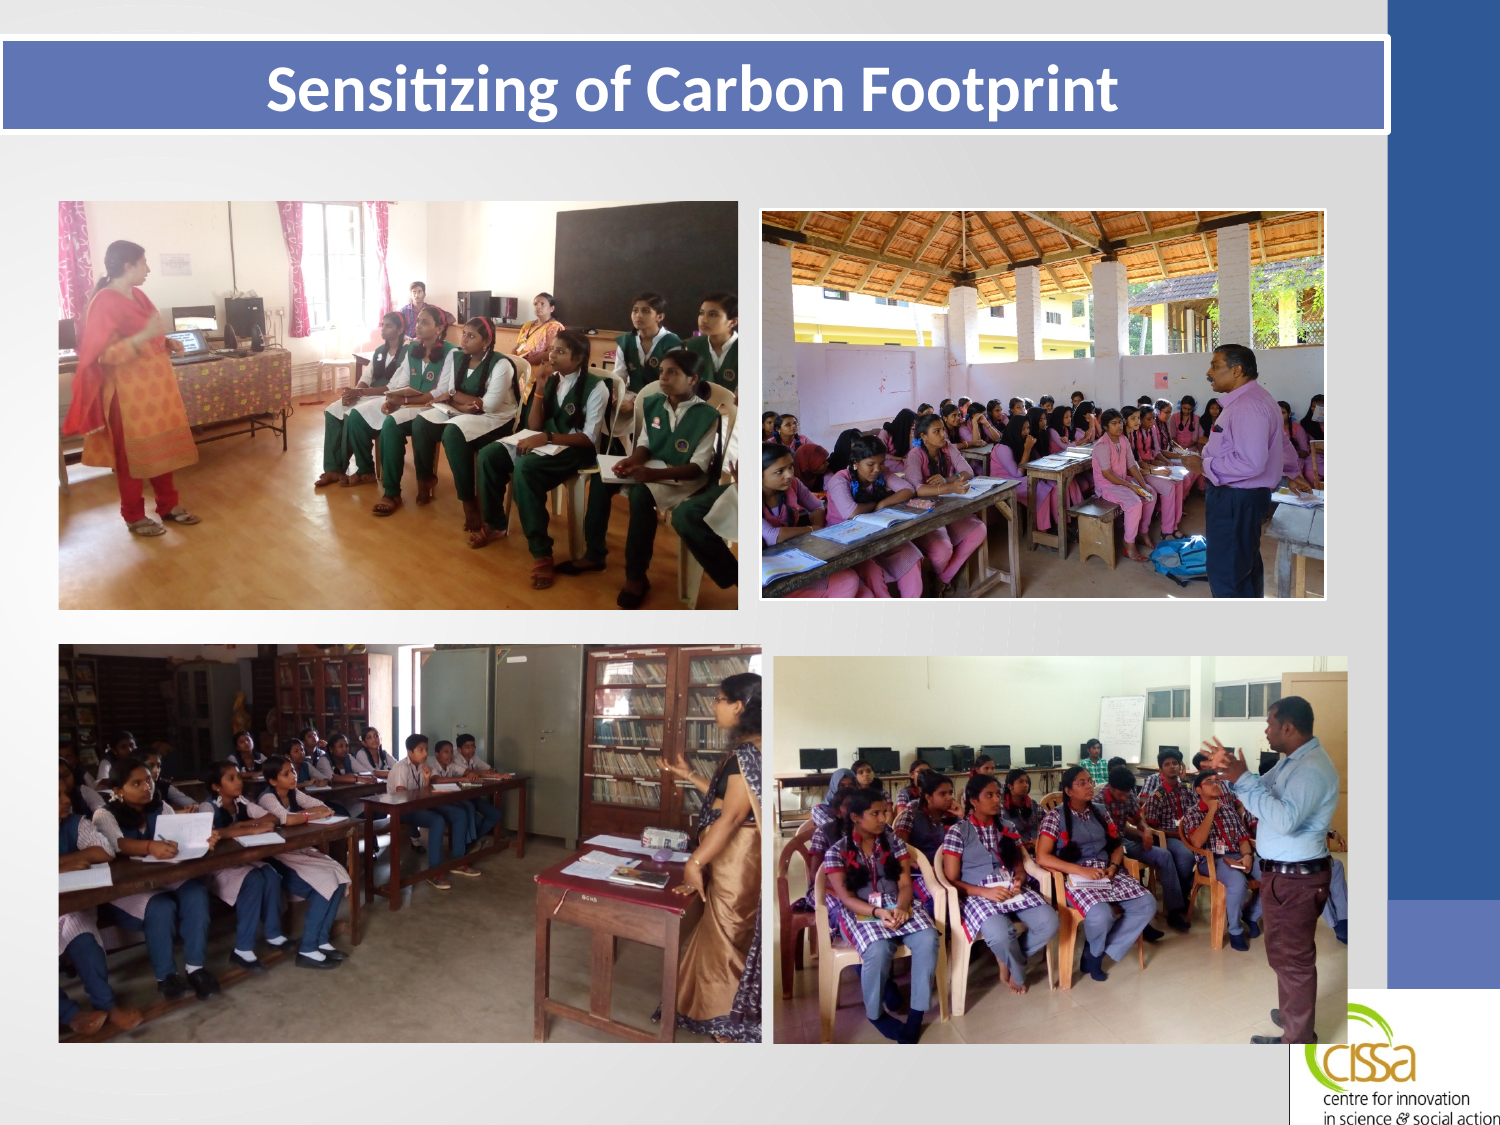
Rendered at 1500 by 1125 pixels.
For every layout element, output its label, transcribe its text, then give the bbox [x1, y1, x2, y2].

picture [772, 655, 1500, 1125]
picture [57, 643, 763, 1044]
text_box Sensitizing of Carbon Footprint [0, 34, 1391, 135]
picture [58, 200, 739, 610]
picture [761, 210, 1325, 599]
